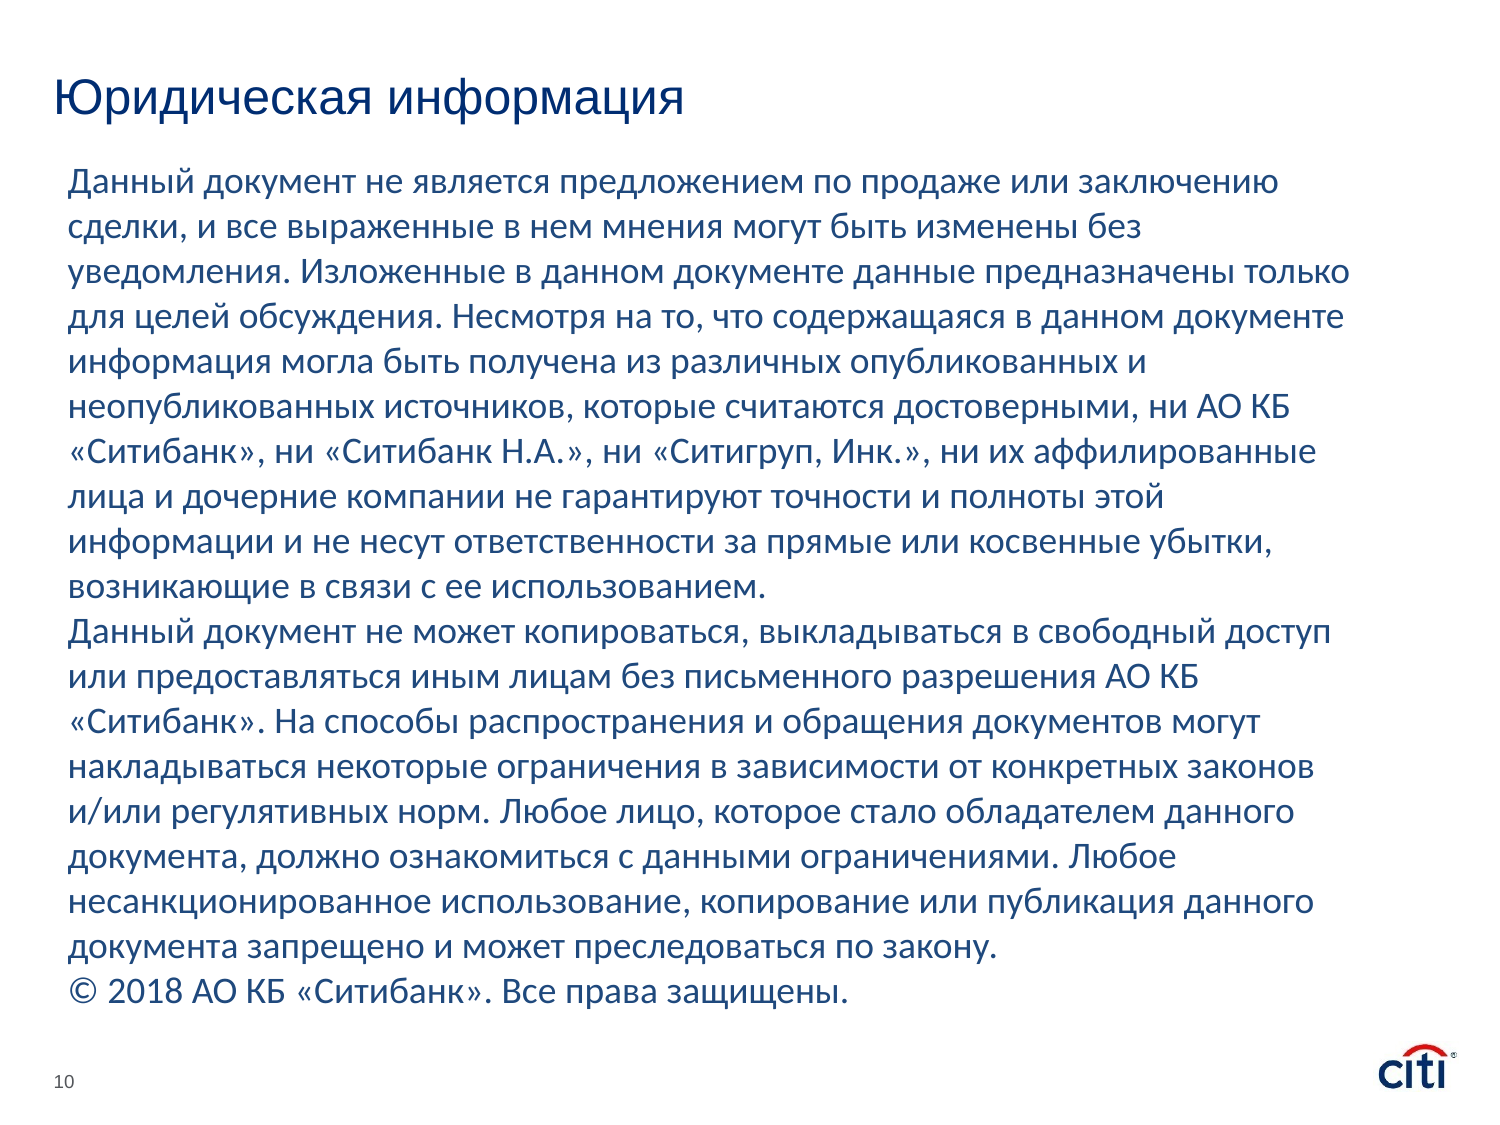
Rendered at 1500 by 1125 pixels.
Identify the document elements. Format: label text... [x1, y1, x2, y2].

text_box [1194, 161, 1204, 1125]
picture [1373, 1041, 1459, 1092]
text_box Данный документ не является предложением по продаже или заключению сделки, и все выраженные в нем мнения могут быть изменены без уведомления. Изложенные в данном документе данные предназначены только для целей обсуждения. Несмотря на то, что содержащаяся в данном документе информация могла быть получена из различных опубликованных и неопубликованных источников, которые считаются достоверными, ни АО КБ «Ситибанк», ни «Ситибанк Н.А.», ни «Ситигруп, Инк.», ни их аффилированные лица и дочерние компании не гарантируют точности и полноты этой информации и не несут ответственности за прямые или косвенные убытки, возникающие в связи с ее использованием. Данный документ не может копироваться, выкладываться в свободный доступ или предоставляться иным лицам без письменного разрешения АО КБ «Ситибанк». На способы распространения и обращения документов могут накладываться некоторые ограничения в зависимости от конкретных законов и/или регулятивных норм. Любое лицо, которое стало обладателем данного документа, должно ознакомиться с данными ограничениями. Любое несанкционированное использование, копирование или публикация данного документа запрещено и может преследоваться по закону. © 2018 АО КБ «Ситибанк». Все права защищены. [53, 148, 1376, 1019]
text_box Юридическая информация [53, 64, 1456, 149]
slide_number 10 [53, 1058, 111, 1104]
